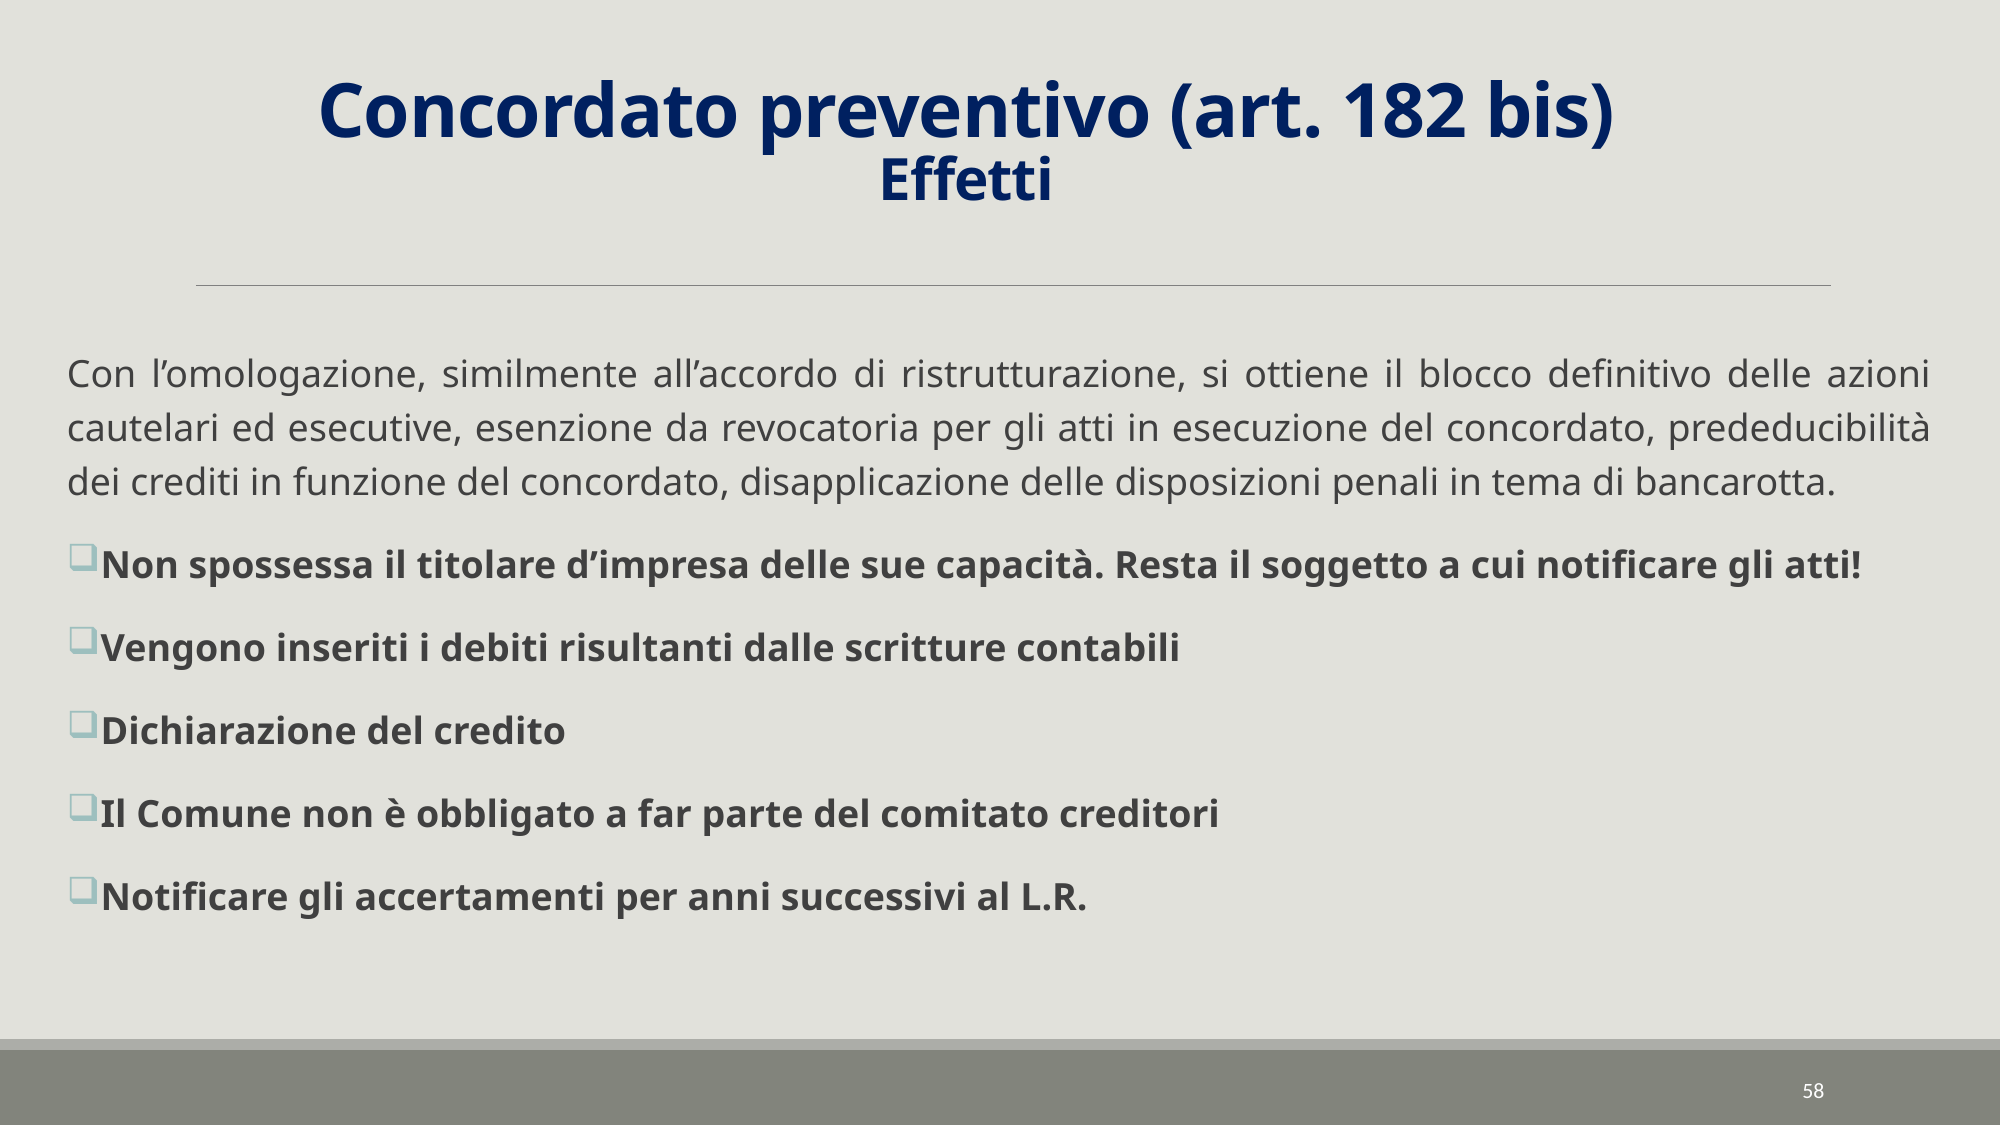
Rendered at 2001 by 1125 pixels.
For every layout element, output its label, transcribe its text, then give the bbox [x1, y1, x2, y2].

list Con l’omologazione, similmente all’accordo di ristrutturazione, si ottiene il blocco definitivo delle azioni cautelari ed esecutive, esenzione da revocatoria per gli atti in esecuzione del concordato, prededucibilità dei crediti in funzione del concordato, disapplicazione delle disposizioni penali in tema di bancarotta. Non spossessa il titolare d’impresa delle sue capacità. Resta il soggetto a cui notificare gli atti! Vengono inseriti i debiti risultanti dalle scritture contabili Dichiarazione del credito Il Comune non è obbligato a far parte del comitato creditori Notificare gli accertamenti per anni successivi al L.R. [66, 333, 1934, 959]
slide_number 58 [1624, 1059, 1840, 1120]
title Concordato preventivo (art. 182 bis) Effetti [102, 47, 1830, 220]
